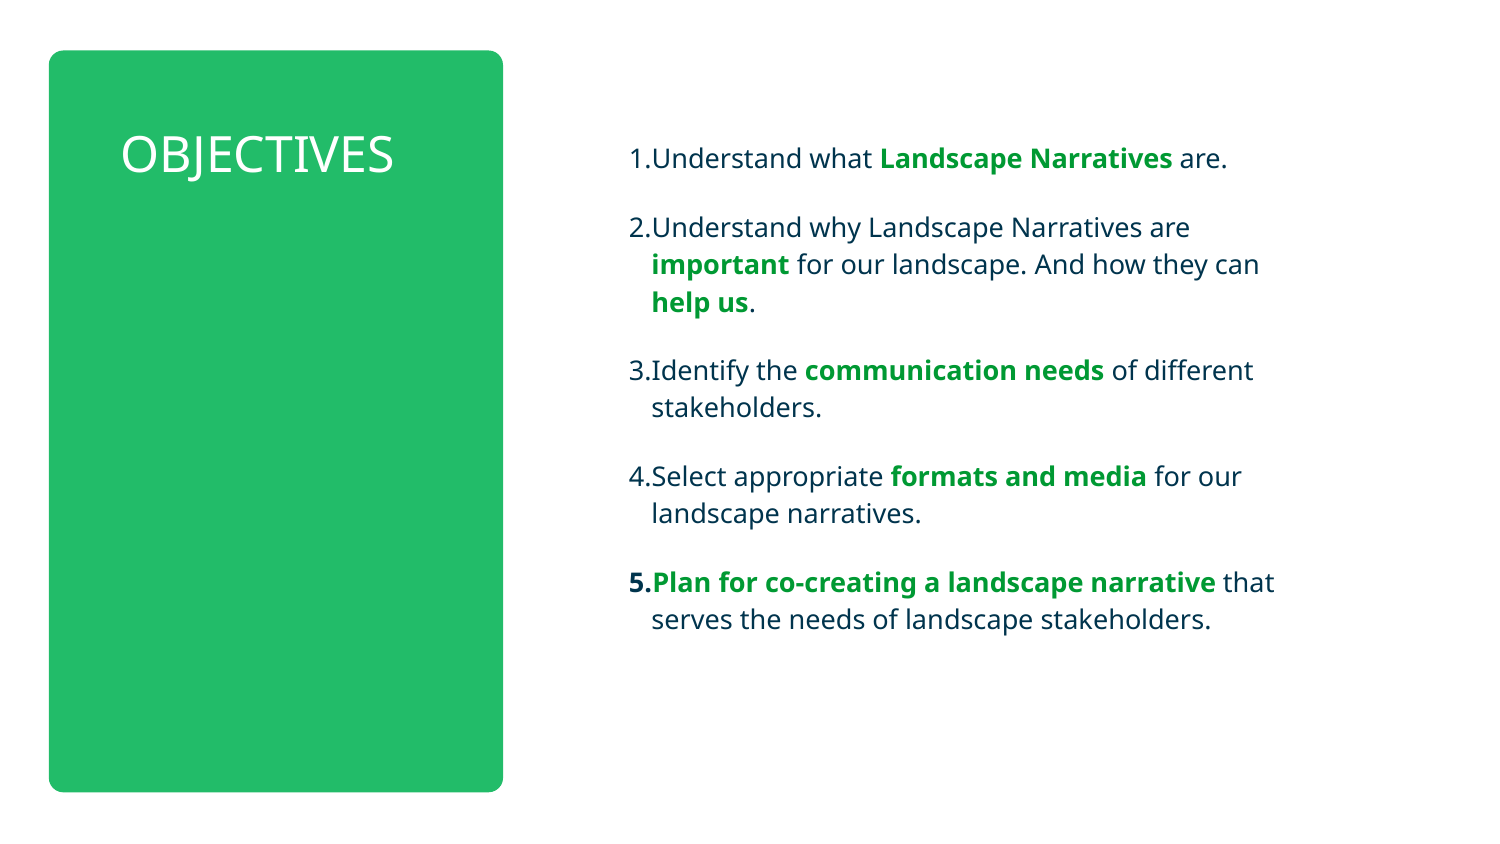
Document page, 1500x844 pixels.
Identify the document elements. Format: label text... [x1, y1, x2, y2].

text_box OBJECTIVES [105, 107, 528, 537]
text_box Understand what Landscape Narratives are. Understand why Landscape Narratives are important for our landscape. And how they can help us. Identify the communication needs of different stakeholders. Select appropriate formats and media for our landscape narratives. Plan for co-creating a landscape narrative that serves the needs of landscape stakeholders. [614, 121, 1295, 760]
text_box [48, 50, 504, 793]
